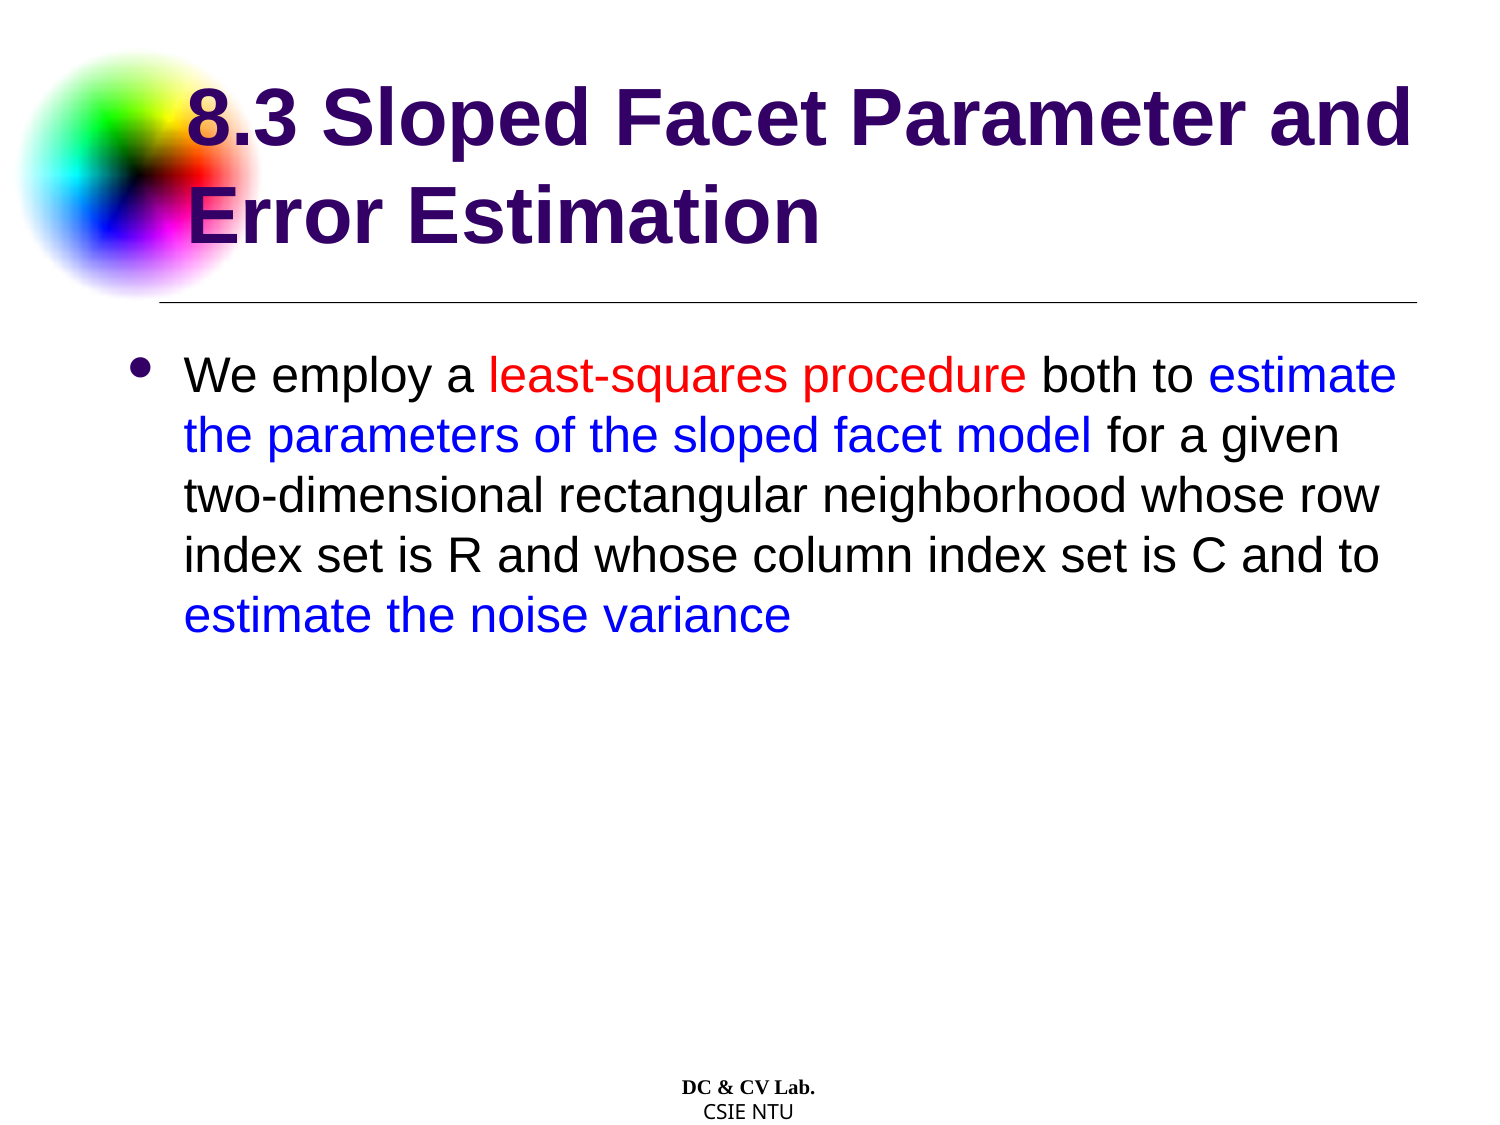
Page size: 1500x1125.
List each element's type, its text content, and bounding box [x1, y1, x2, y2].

title 8.3 Sloped Facet Parameter and Error Estimation [171, 54, 1500, 268]
list We employ a least-squares procedure both to estimate the parameters of the sloped facet model for a given two-dimensional rectangular neighborhood whose row index set is R and whose column index set is C and to estimate the noise variance [112, 334, 1463, 1059]
picture [0, 42, 272, 318]
footer DC & CV Lab. CSIE NTU [511, 1066, 987, 1125]
